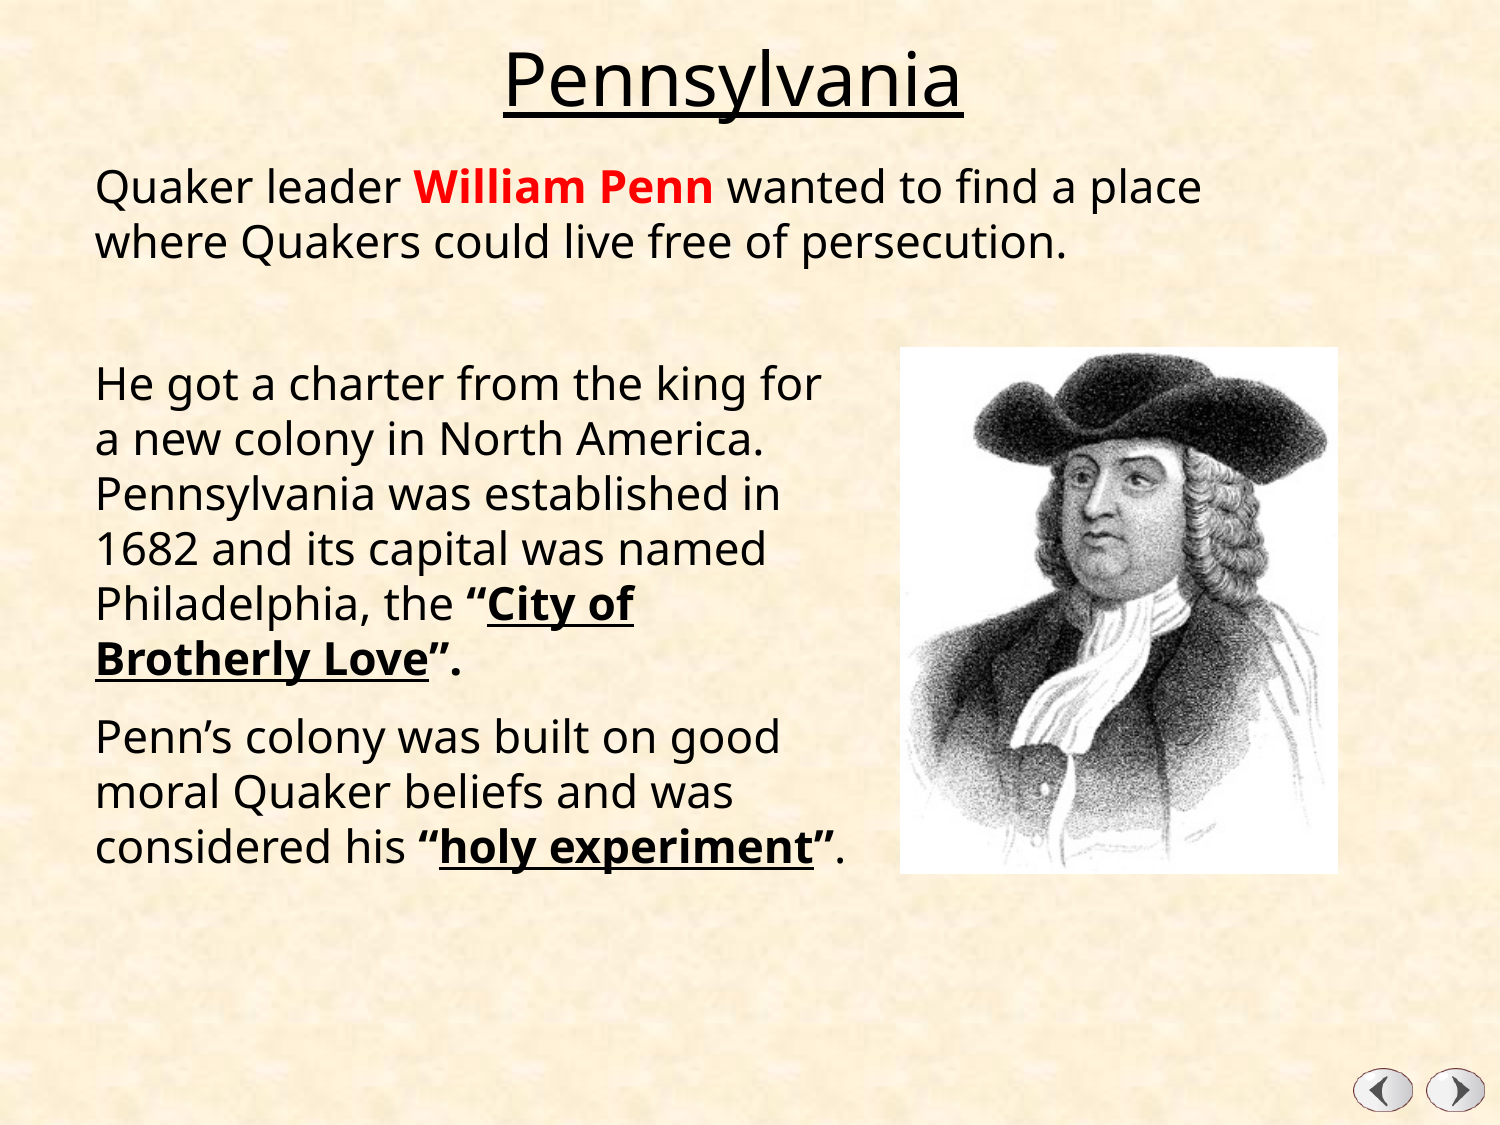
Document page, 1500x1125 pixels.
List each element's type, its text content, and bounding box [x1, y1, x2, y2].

picture [0, 0, 1500, 1125]
text_box Quaker leader William Penn wanted to find a place where Quakers could live free of persecution. [79, 149, 1280, 332]
text_box Pennsylvania [487, 24, 1011, 131]
text_box He got a charter from the king for a new colony in North America. Pennsylvania was established in 1682 and its capital was named Philadelphia, the “City of Brotherly Love”. Penn’s colony was built on good moral Quaker beliefs and was considered his “holy experiment”. [79, 347, 863, 1002]
